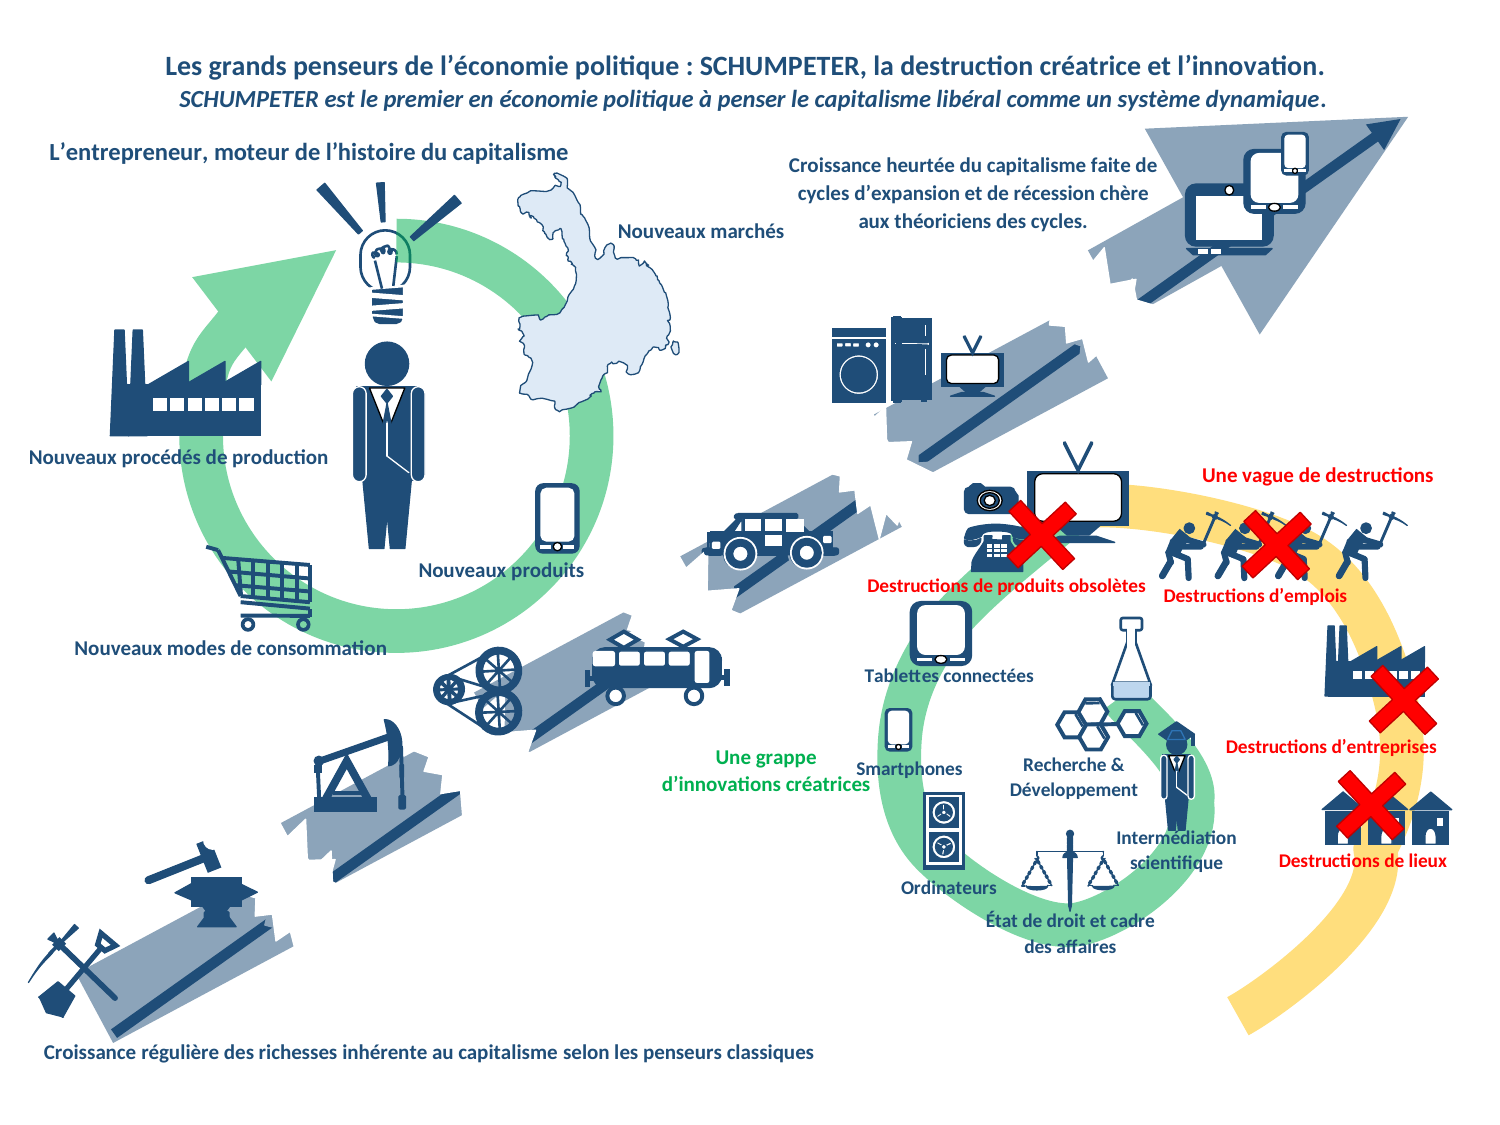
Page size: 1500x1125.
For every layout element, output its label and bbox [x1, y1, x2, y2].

text_box [6, 42, 1483, 1075]
